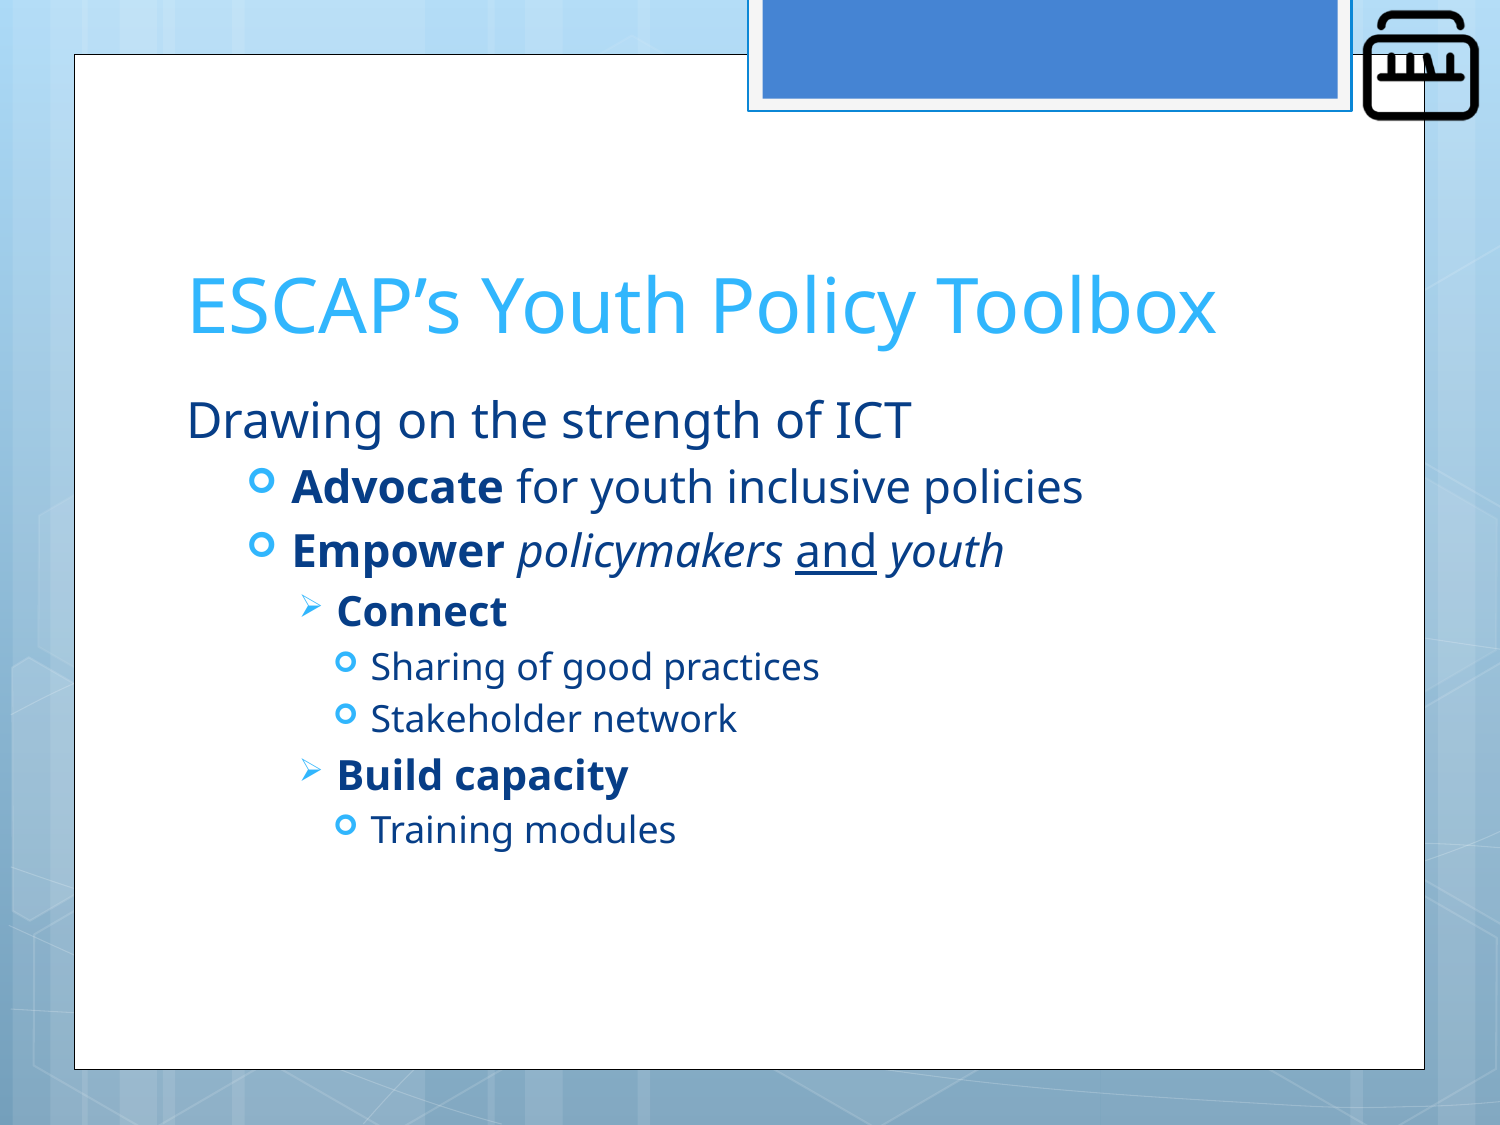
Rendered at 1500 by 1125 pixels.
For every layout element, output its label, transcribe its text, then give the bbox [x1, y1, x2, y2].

list Drawing on the strength of ICT Advocate for youth inclusive policies Empower policymakers and youth Connect Sharing of good practices Stakeholder network Build capacity Training modules [171, 381, 1283, 957]
title ESCAP’s Youth Policy Toolbox [171, 168, 1324, 357]
picture [1346, 6, 1495, 124]
